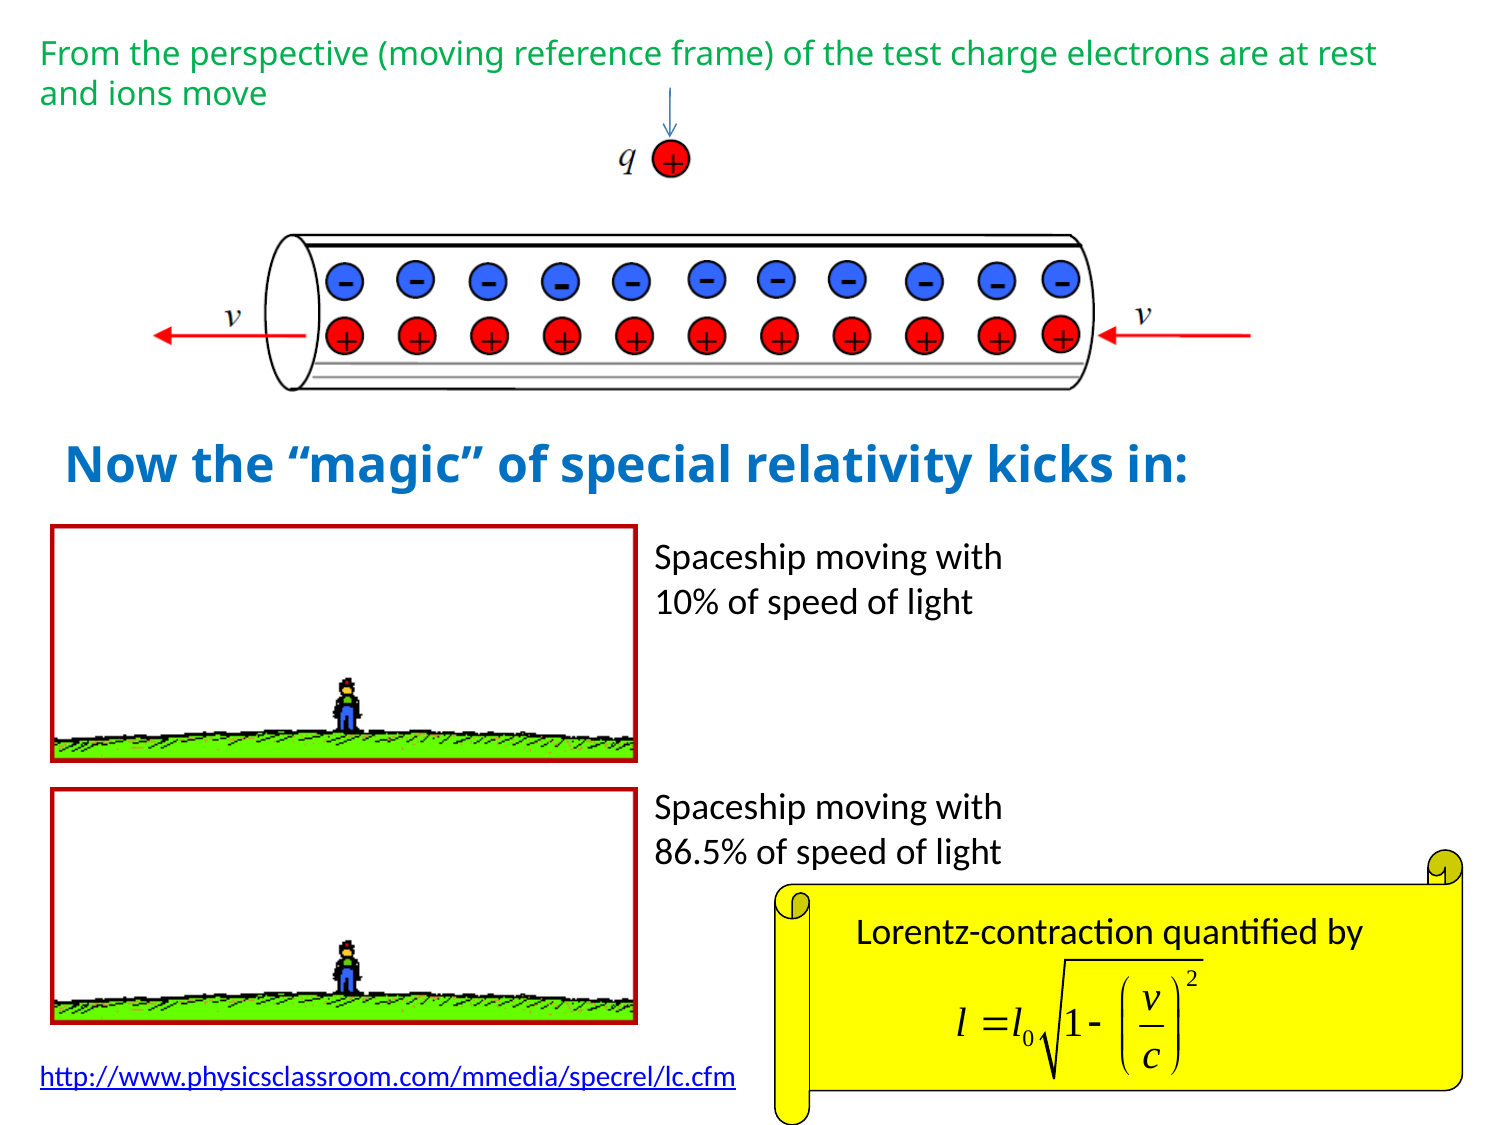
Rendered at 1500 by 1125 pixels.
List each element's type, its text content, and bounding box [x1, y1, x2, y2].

text_box http://www.physicsclassroom.com/mmedia/specrel/lc.cfm [24, 1049, 775, 1100]
text_box Spaceship moving with 86.5% of speed of light [639, 774, 1019, 880]
text_box From the perspective (moving reference frame) of the test charge electrons are at rest and ions move [24, 24, 1438, 120]
picture [49, 787, 638, 1026]
text_box Lorentz-contraction quantified by [841, 899, 1379, 960]
text_box Spaceship moving with 10% of speed of light [639, 524, 1019, 630]
picture [49, 524, 638, 763]
text_box Now the “magic” of special relativity kicks in: [50, 424, 1425, 500]
text_box [774, 849, 1463, 1125]
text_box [949, 950, 1212, 1088]
picture [99, 74, 1363, 442]
